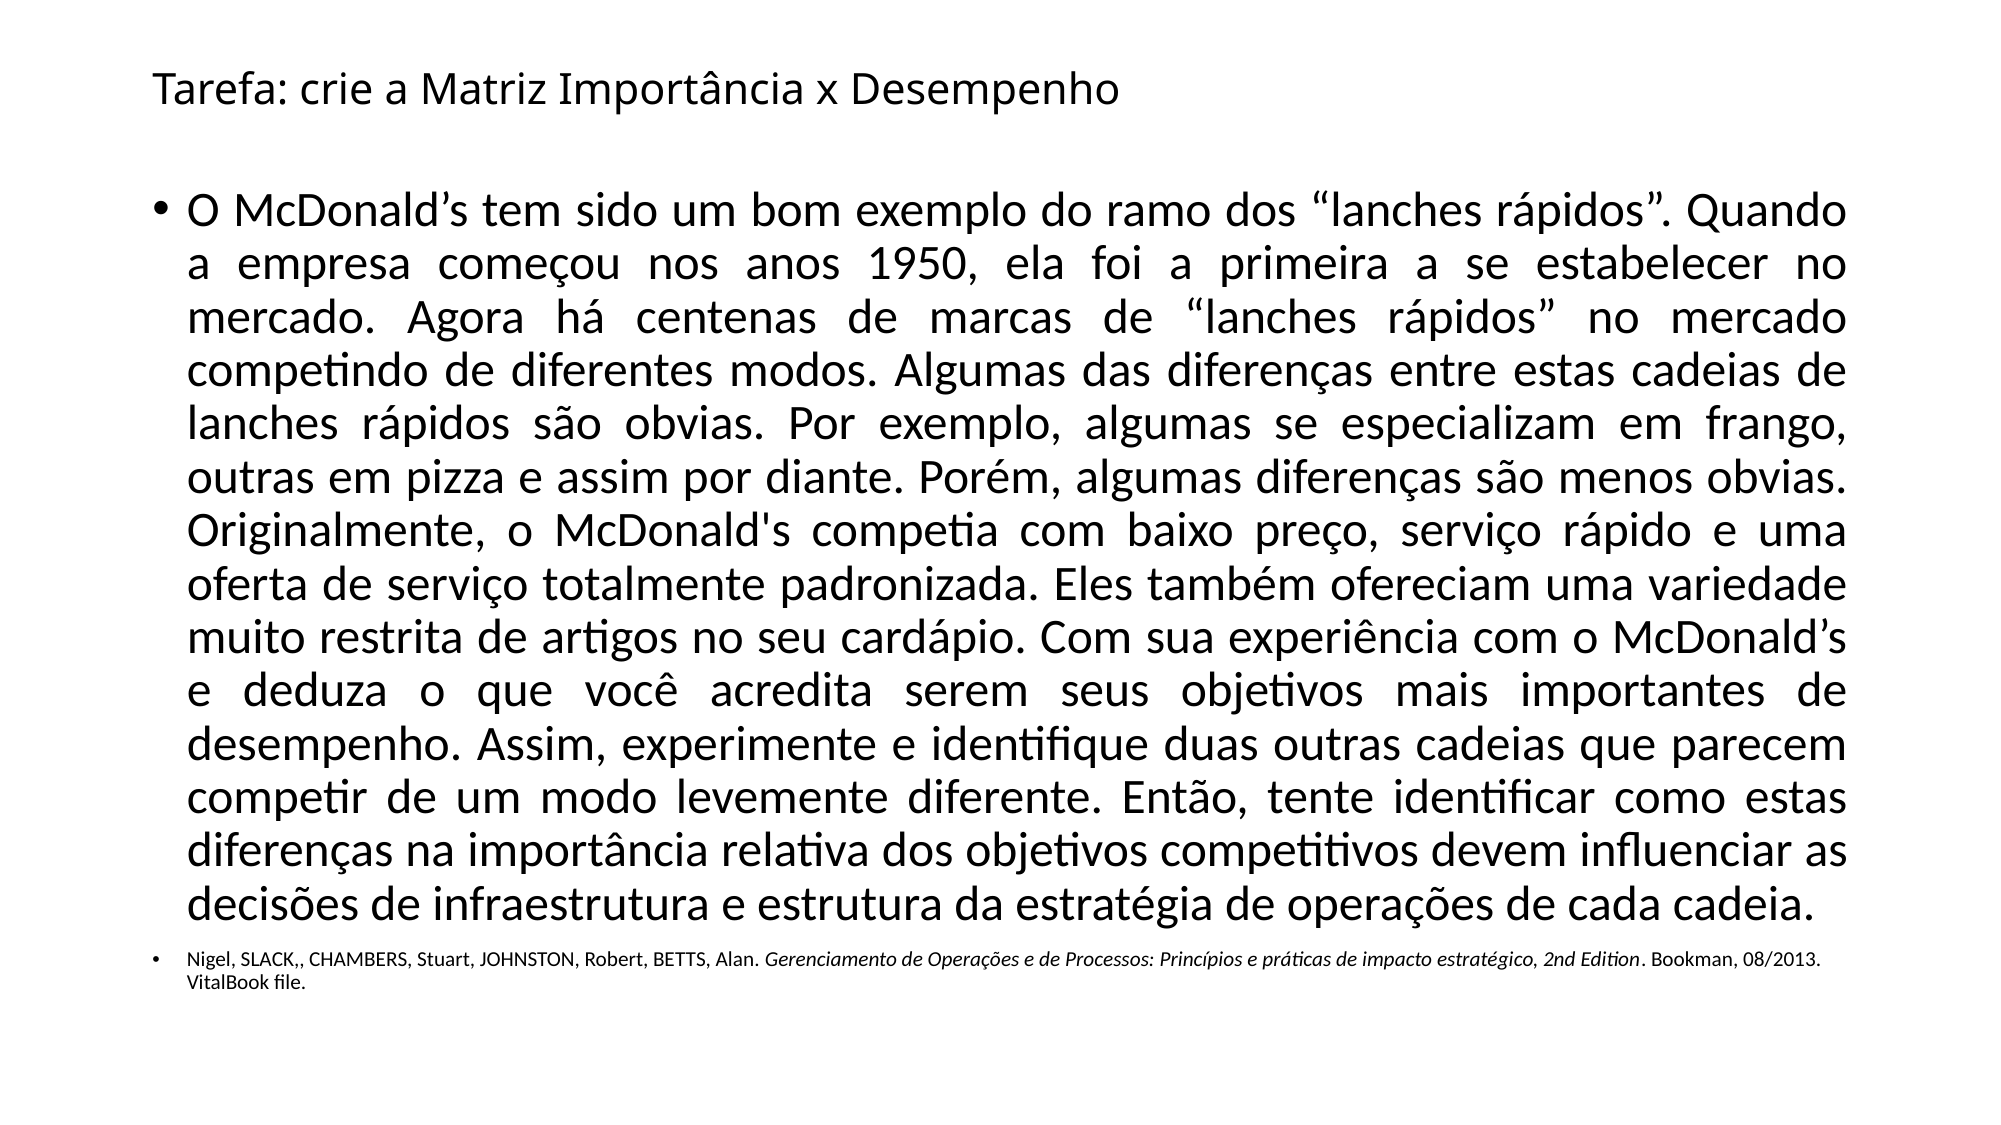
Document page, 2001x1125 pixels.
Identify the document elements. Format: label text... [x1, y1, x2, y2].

title Tarefa: crie a Matriz Importância x Desempenho [137, 59, 1863, 122]
list O McDonald’s tem sido um bom exemplo do ramo dos “lanches rápidos”. Quando a empresa começou nos anos 1950, ela foi a primeira a se estabelecer no mercado. Agora há centenas de marcas de “lanches rápidos” no mercado competindo de diferentes modos. Algumas das diferenças entre estas cadeias de lanches rápidos são obvias. Por exemplo, algumas se especializam em frango, outras em pizza e assim por diante. Porém, algumas diferenças são menos obvias. Originalmente, o McDonald's competia com baixo preço, serviço rápido e uma oferta de serviço totalmente padronizada. Eles também ofereciam uma variedade muito restrita de artigos no seu cardápio. Com sua experiência com o McDonald’s e deduza o que você acredita serem seus objetivos mais importantes de desempenho. Assim, experimente e identifique duas outras cadeias que parecem competir de um modo levemente diferente. Então, tente identificar como estas diferenças na importância relativa dos objetivos competitivos devem influenciar as decisões de infraestrutura e estrutura da estratégia de operações de cada cadeia. Nigel, SLACK,, CHAMBERS, Stuart, JOHNSTON, Robert, BETTS, Alan. Gerenciamento de Operações e de Processos: Princípios e práticas de impacto estratégico, 2nd Edition. Bookman, 08/2013. VitalBook file. [137, 176, 1863, 1014]
